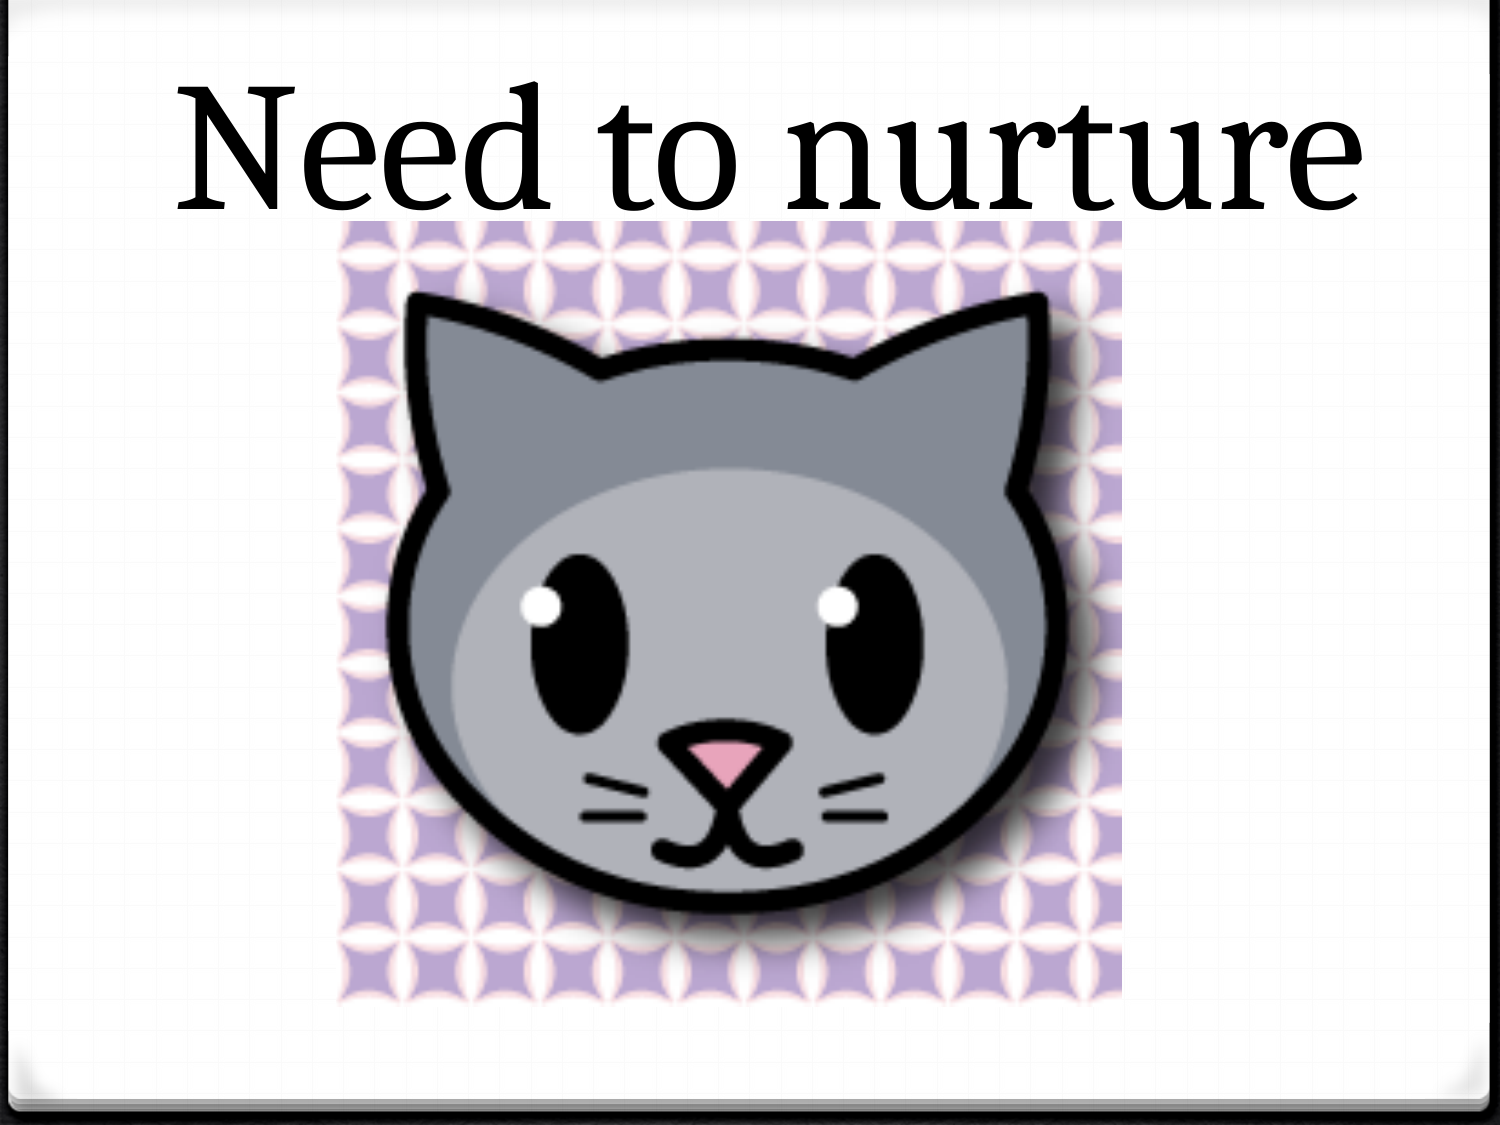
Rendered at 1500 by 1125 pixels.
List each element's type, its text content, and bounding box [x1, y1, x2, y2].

text_box Need to nurture [157, 19, 1383, 254]
picture [0, 0, 1500, 1125]
